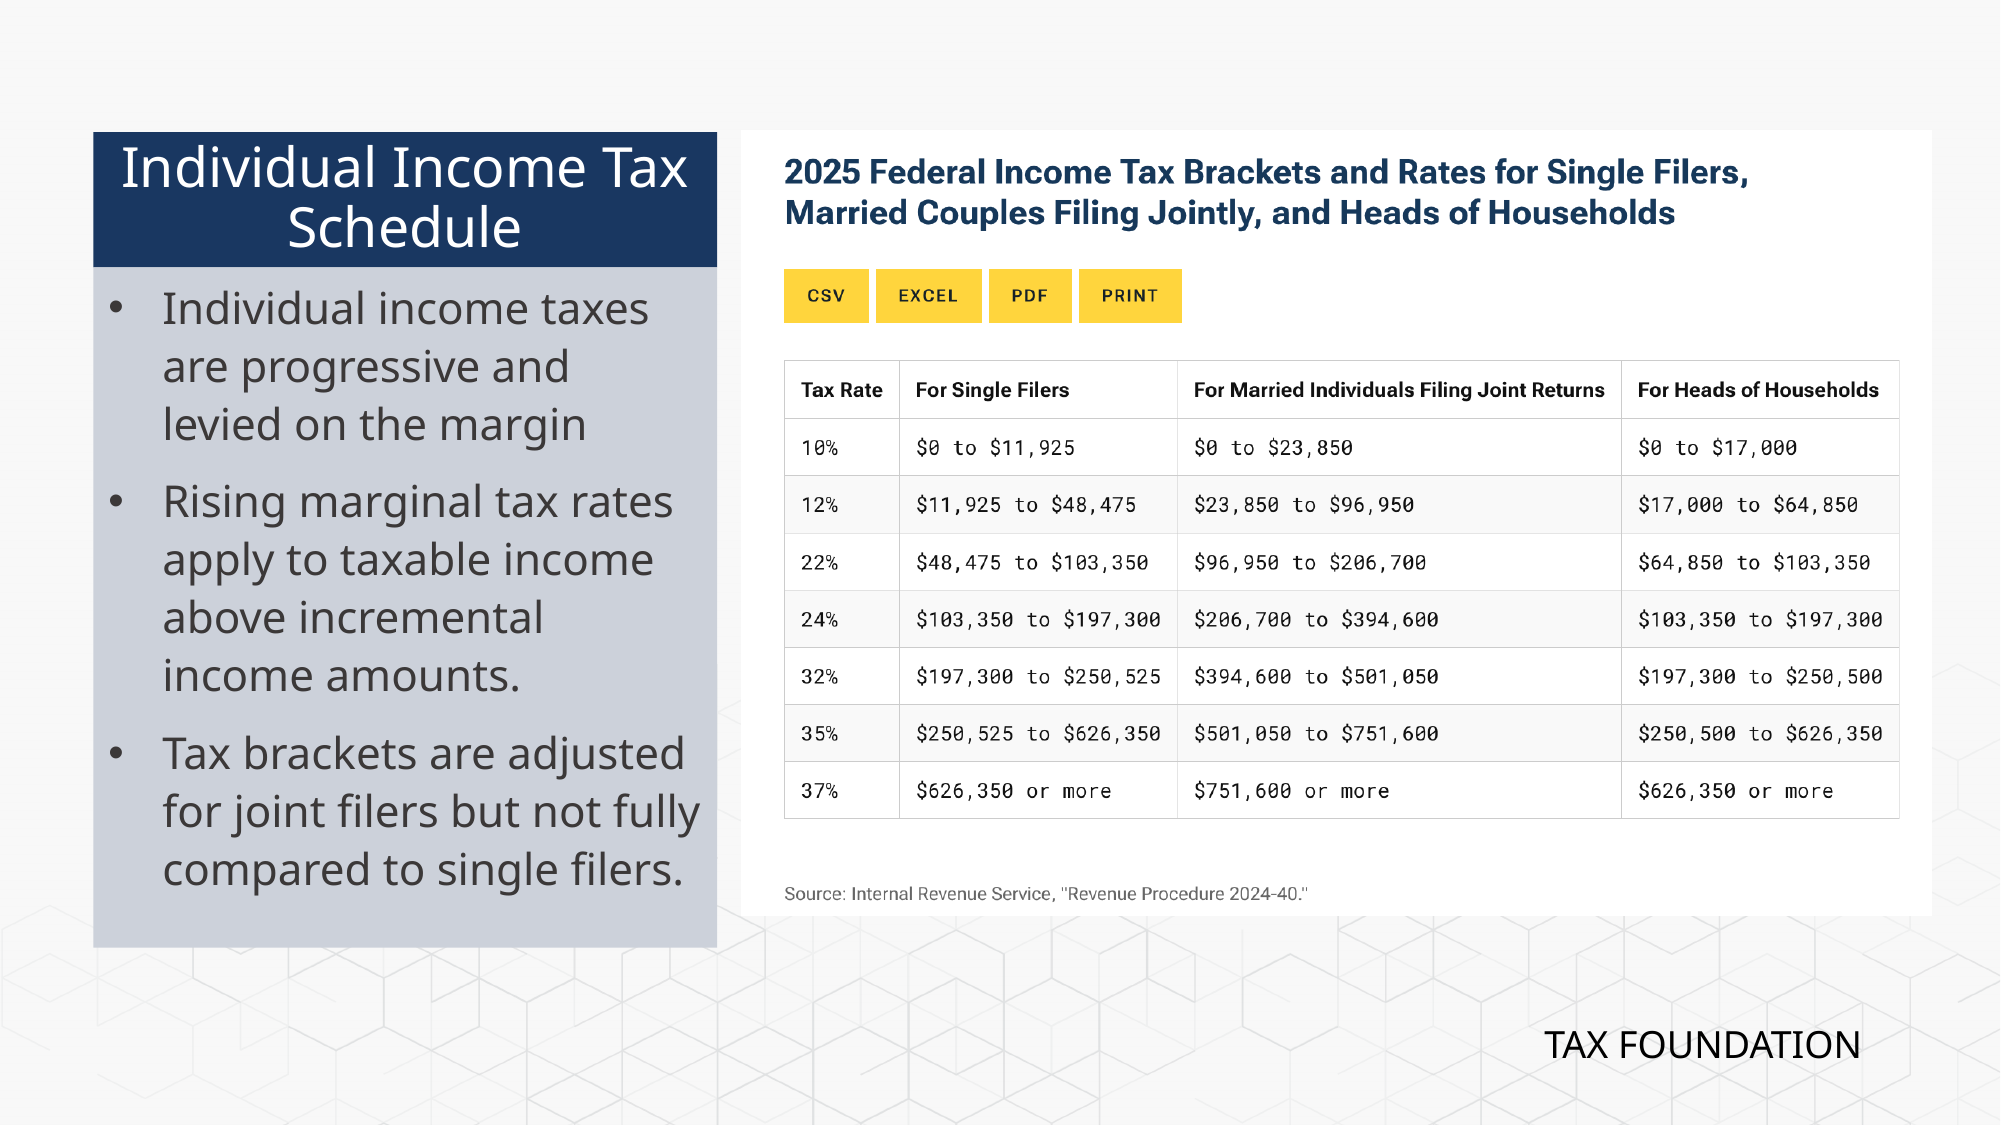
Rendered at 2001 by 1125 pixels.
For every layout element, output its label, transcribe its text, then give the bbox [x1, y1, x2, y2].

picture [0, 0, 2001, 1125]
text_box Individual income taxes are progressive and levied on the margin Rising marginal tax rates apply to taxable income above incremental income amounts. Tax brackets are adjusted for joint filers but not fully compared to single filers. [93, 267, 718, 948]
text_box Individual Income Tax Schedule [93, 132, 718, 267]
